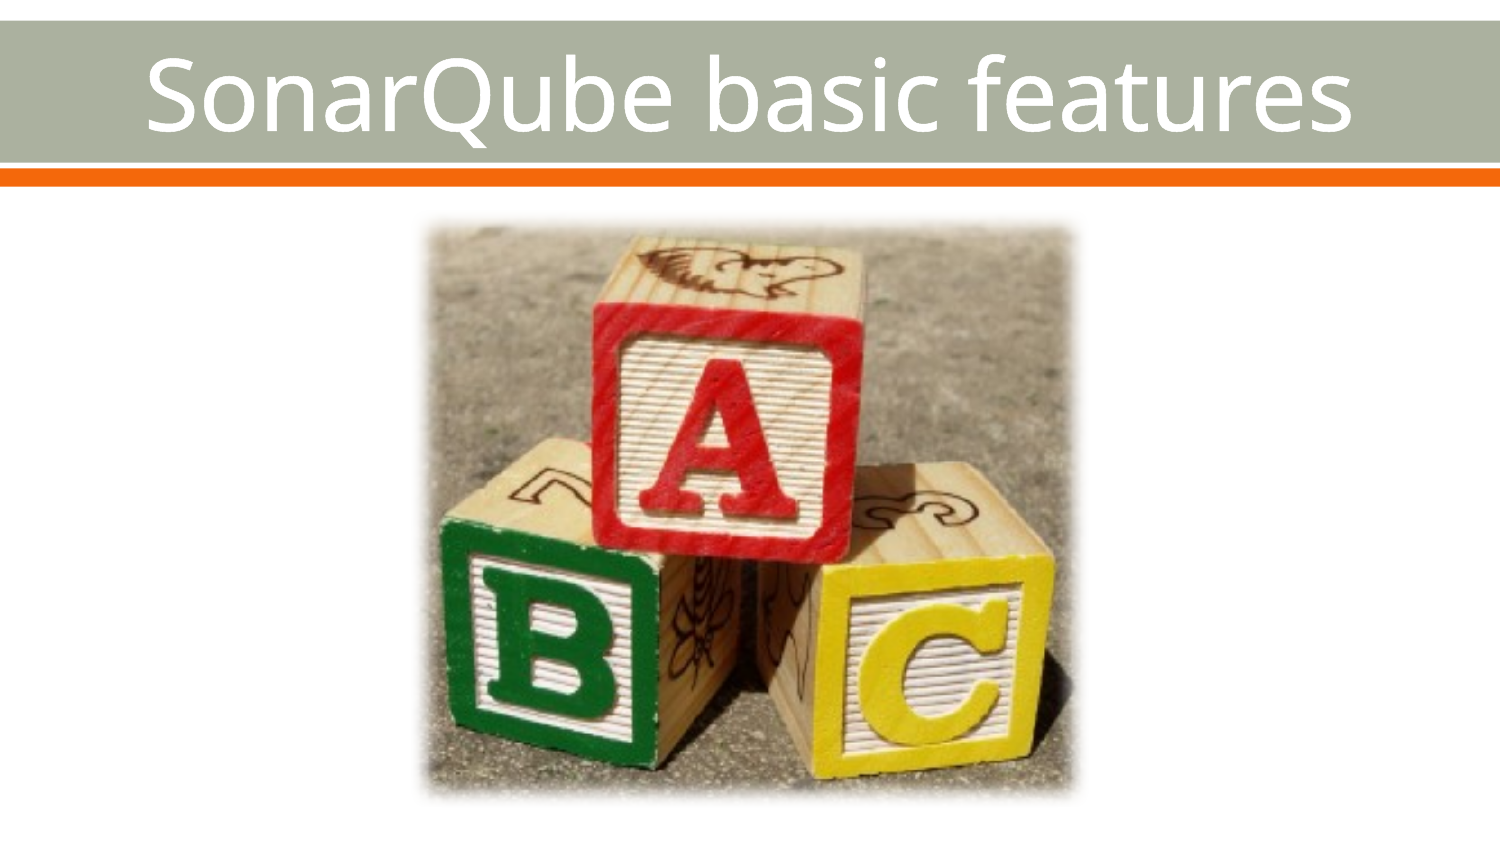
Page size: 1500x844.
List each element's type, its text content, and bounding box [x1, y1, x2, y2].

picture [409, 208, 1091, 808]
title SonarQube basic features [75, 22, 1425, 160]
